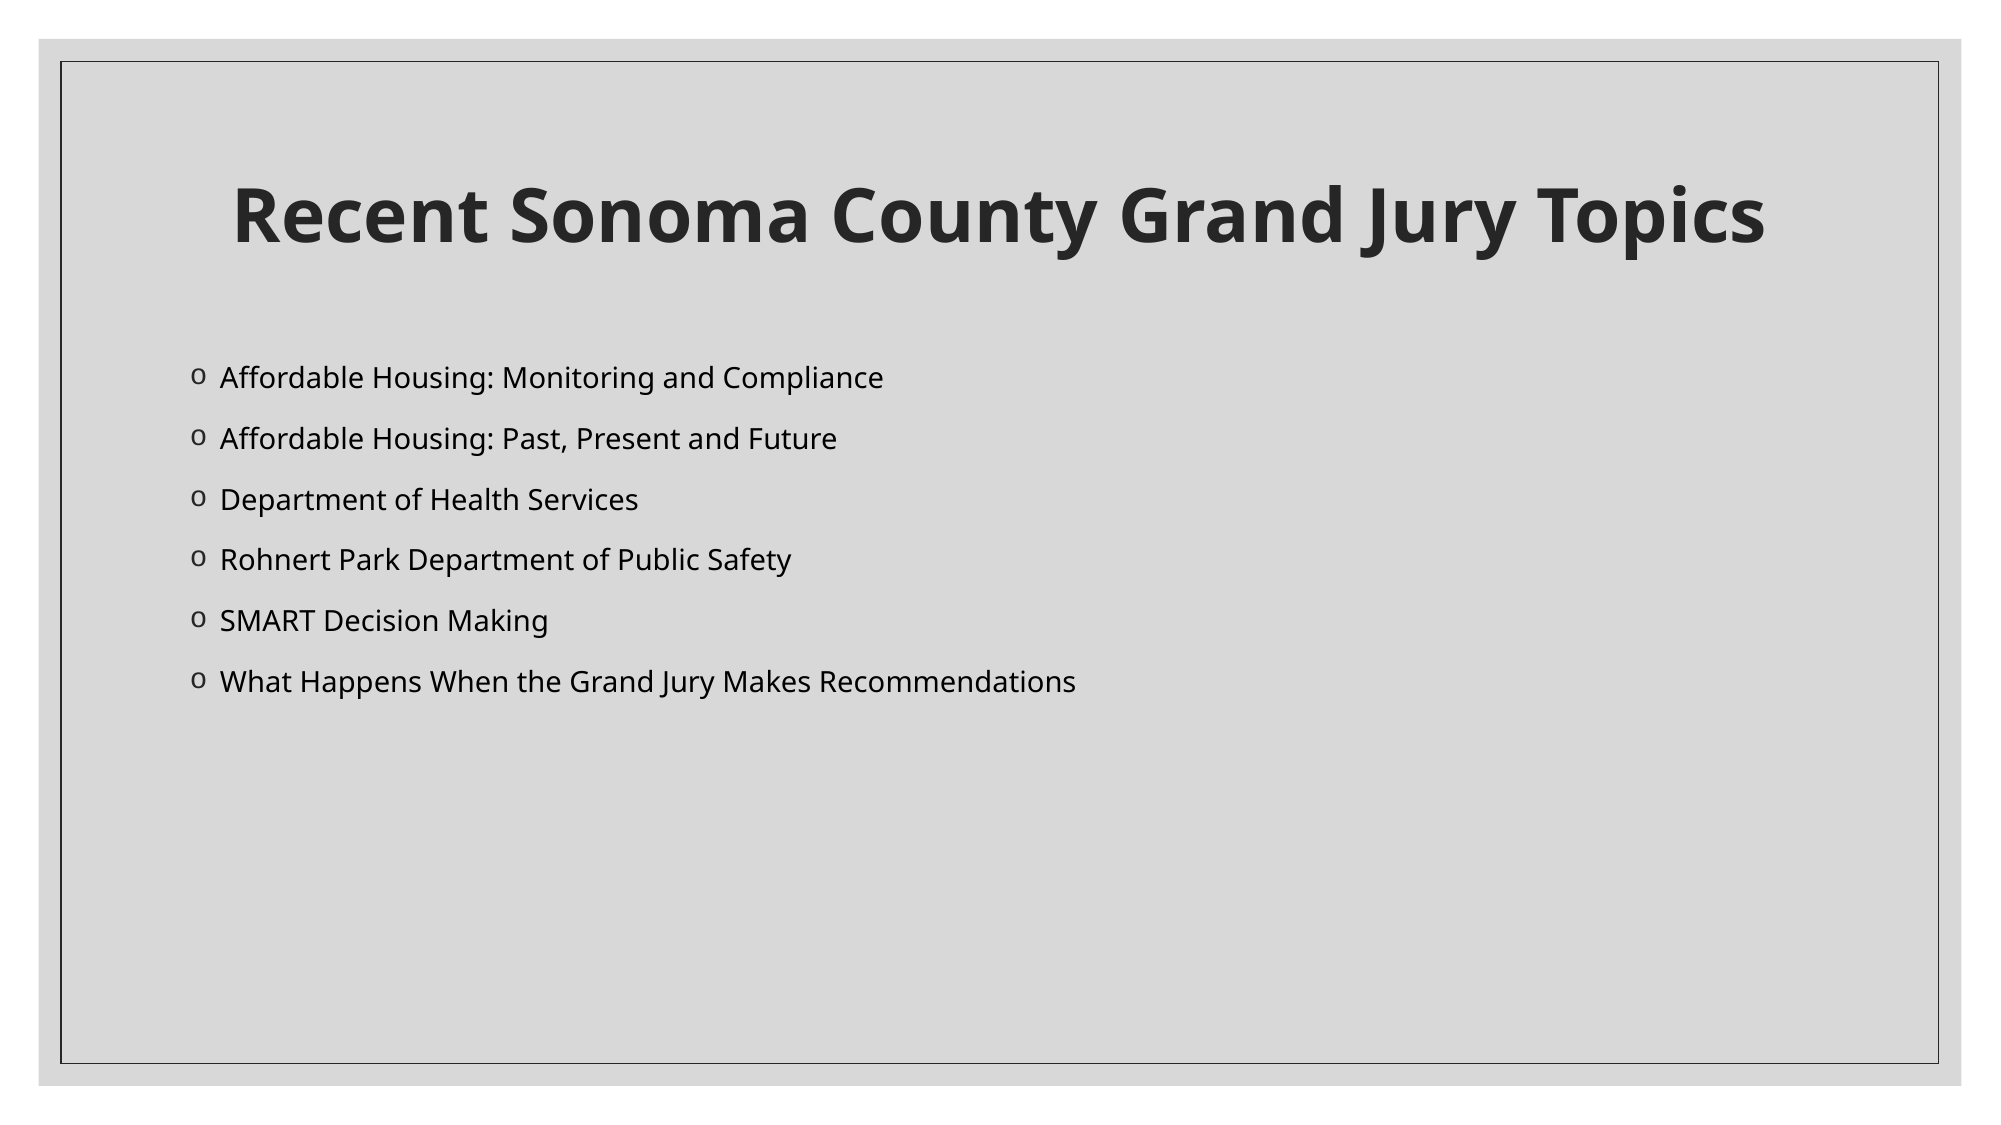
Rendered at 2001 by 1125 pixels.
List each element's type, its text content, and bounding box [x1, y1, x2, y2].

list Affordable Housing: Monitoring and Compliance Affordable Housing: Past, Present and Future Department of Health Services Rohnert Park Department of Public Safety SMART Decision Making What Happens When the Grand Jury Makes Recommendations [174, 345, 1825, 977]
title Recent Sonoma County Grand Jury Topics [174, 105, 1825, 331]
